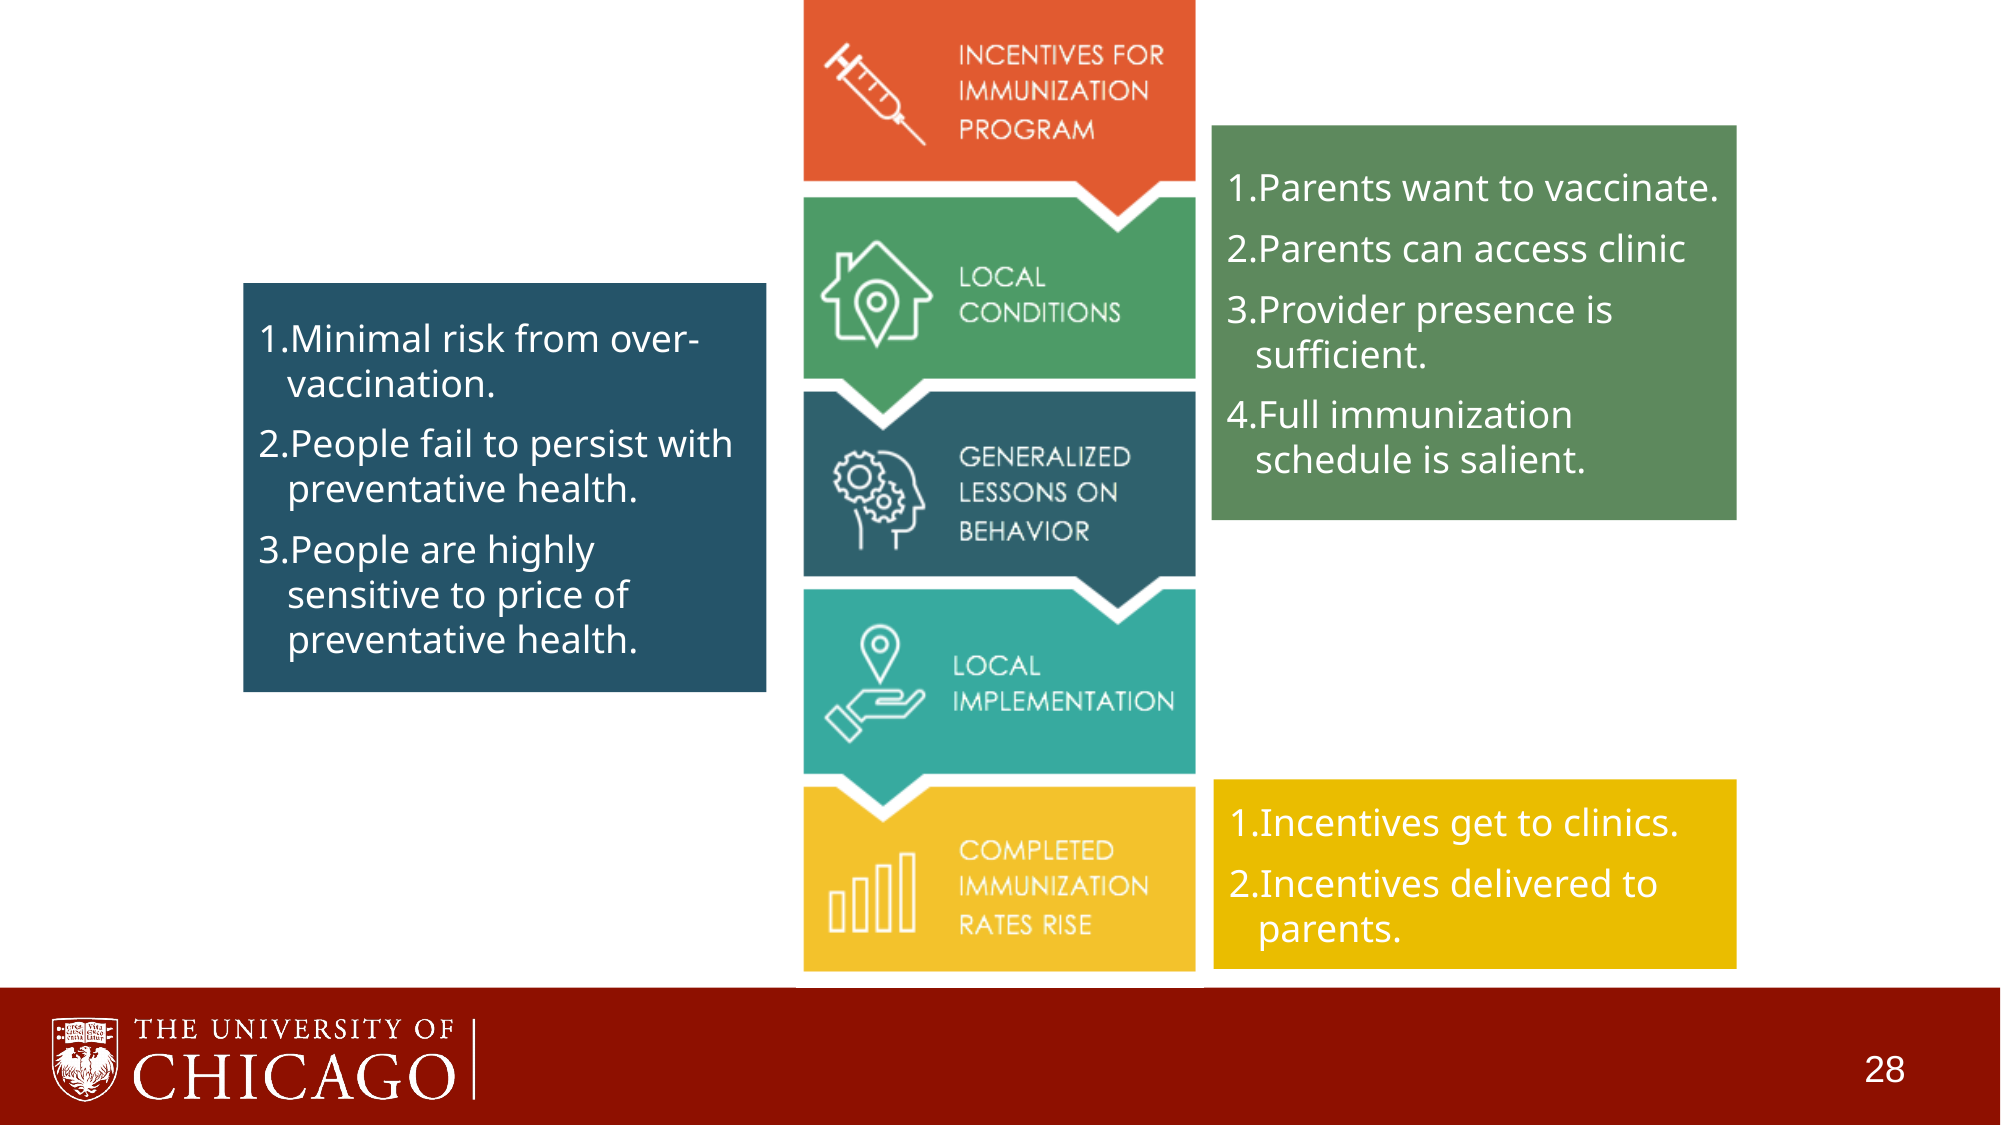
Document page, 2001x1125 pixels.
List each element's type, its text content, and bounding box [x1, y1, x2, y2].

text_box Incentives get to clinics. Incentives delivered to parents. [1213, 779, 1737, 969]
text_box Parents want to vaccinate. Parents can access clinic Provider presence is sufficient. Full immunization schedule is salient. [1211, 125, 1737, 521]
picture [795, 0, 1204, 988]
text_box Minimal risk from over-vaccination. People fail to persist with preventative health. People are highly sensitive to price of preventative health. [243, 283, 767, 693]
picture [27, 992, 485, 1119]
